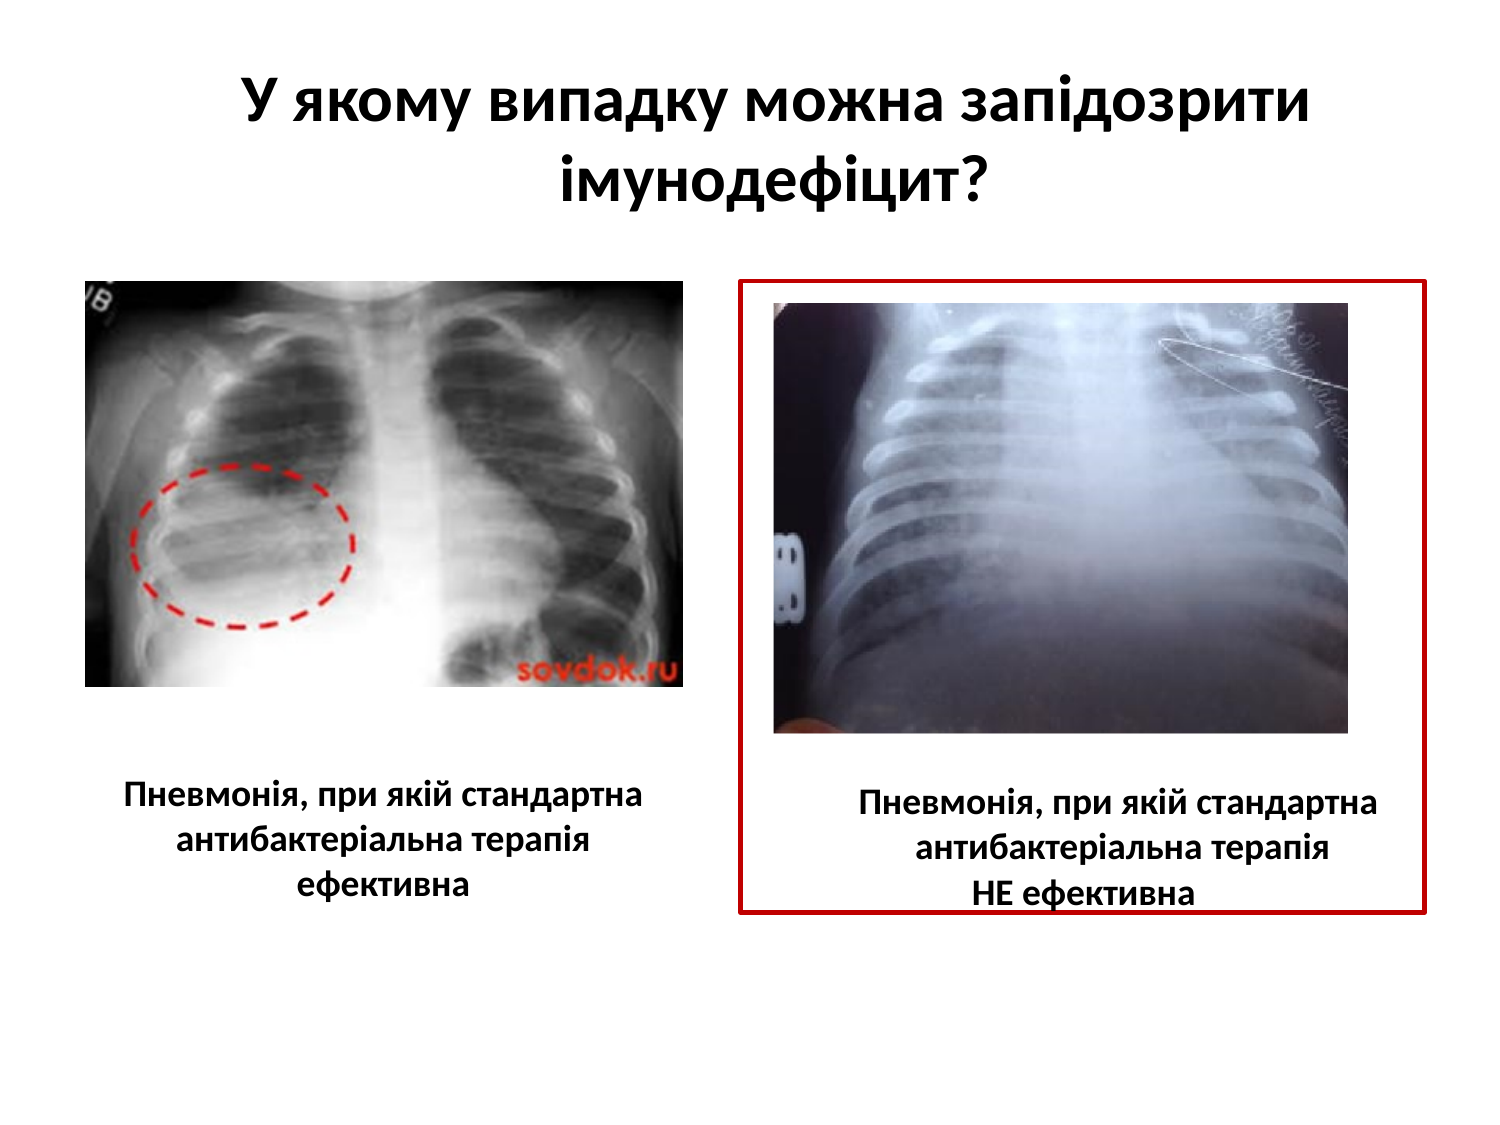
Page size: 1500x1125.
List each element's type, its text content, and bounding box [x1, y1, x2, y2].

text_box Пневмонія, при якій стандартна антибактеріальна терапія НЕ ефективна [740, 280, 1425, 913]
picture [85, 280, 683, 688]
picture [773, 303, 1348, 734]
text_box Пневмонія, при якій стандартна антибактеріальна терапія ефективна [119, 766, 646, 905]
text_box У якому випадку можна запідозрити імунодефіцит? [88, 24, 1411, 215]
